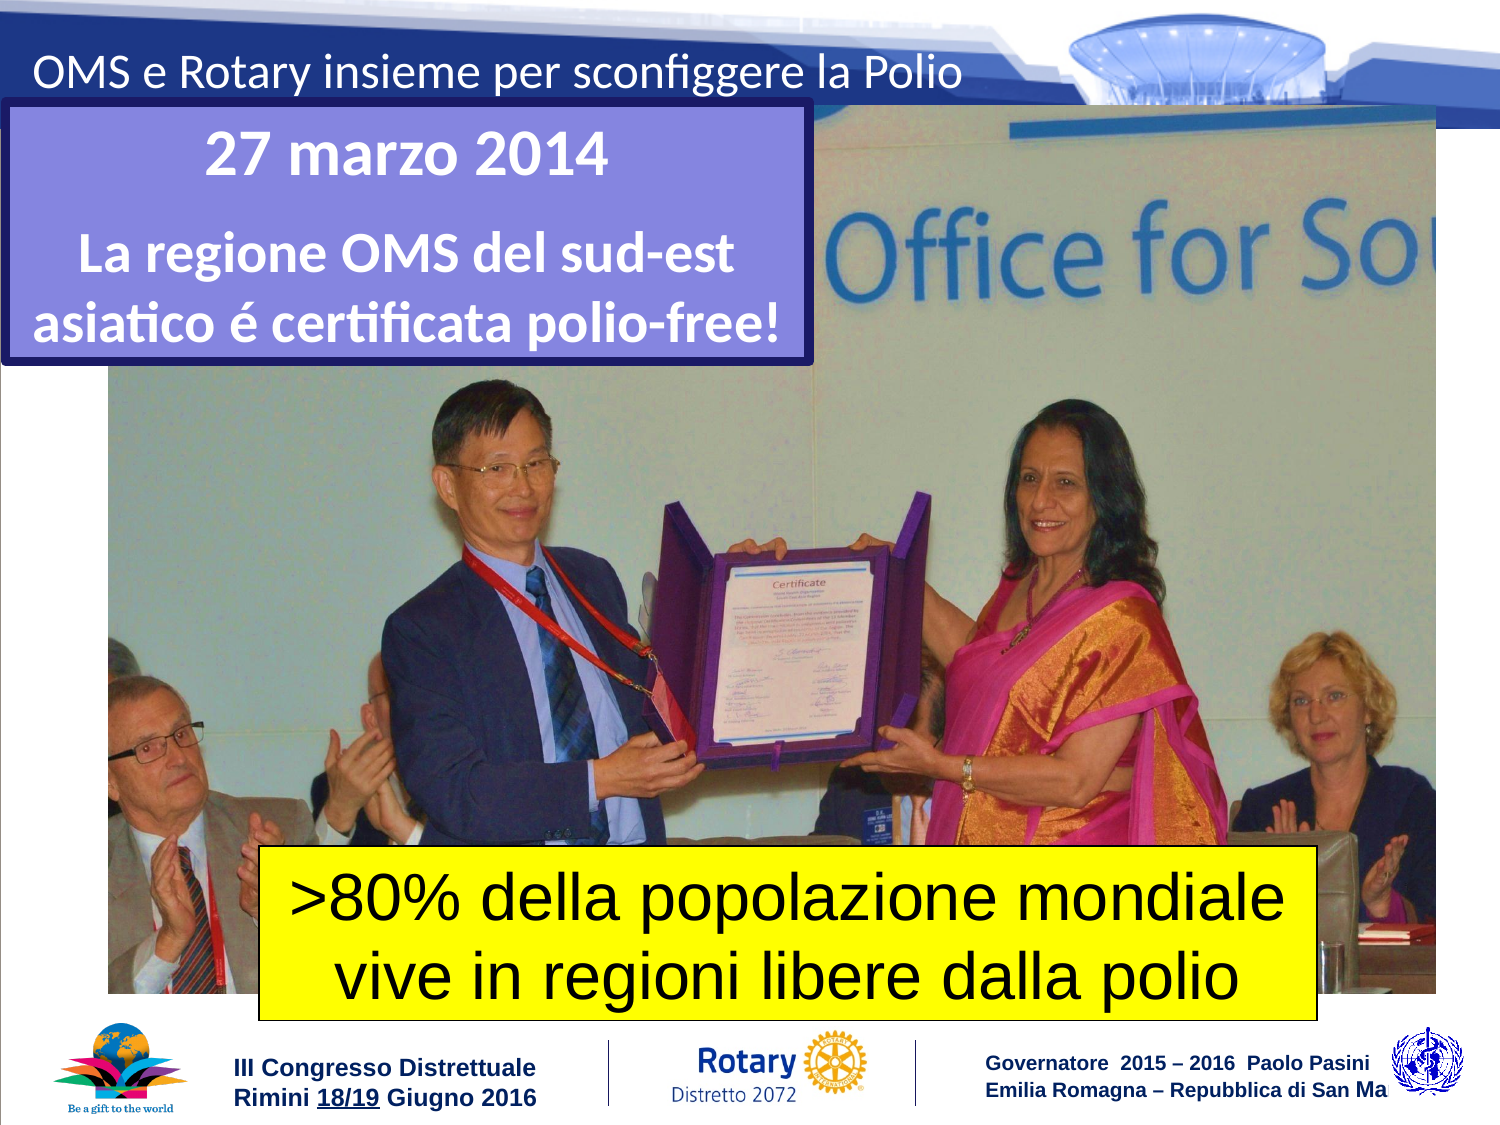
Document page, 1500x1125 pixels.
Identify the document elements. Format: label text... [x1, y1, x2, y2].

text_box >80% della popolazione mondiale vive in regioni libere dalla polio [259, 995, 1317, 1021]
picture [53, 1023, 188, 1114]
picture [667, 1026, 869, 1106]
picture [1389, 1023, 1466, 1098]
picture [0, 0, 1500, 995]
text_box 27 marzo 2014 La regione OMS del sud-est asiatico é certificata polio-free! [5, 101, 809, 362]
